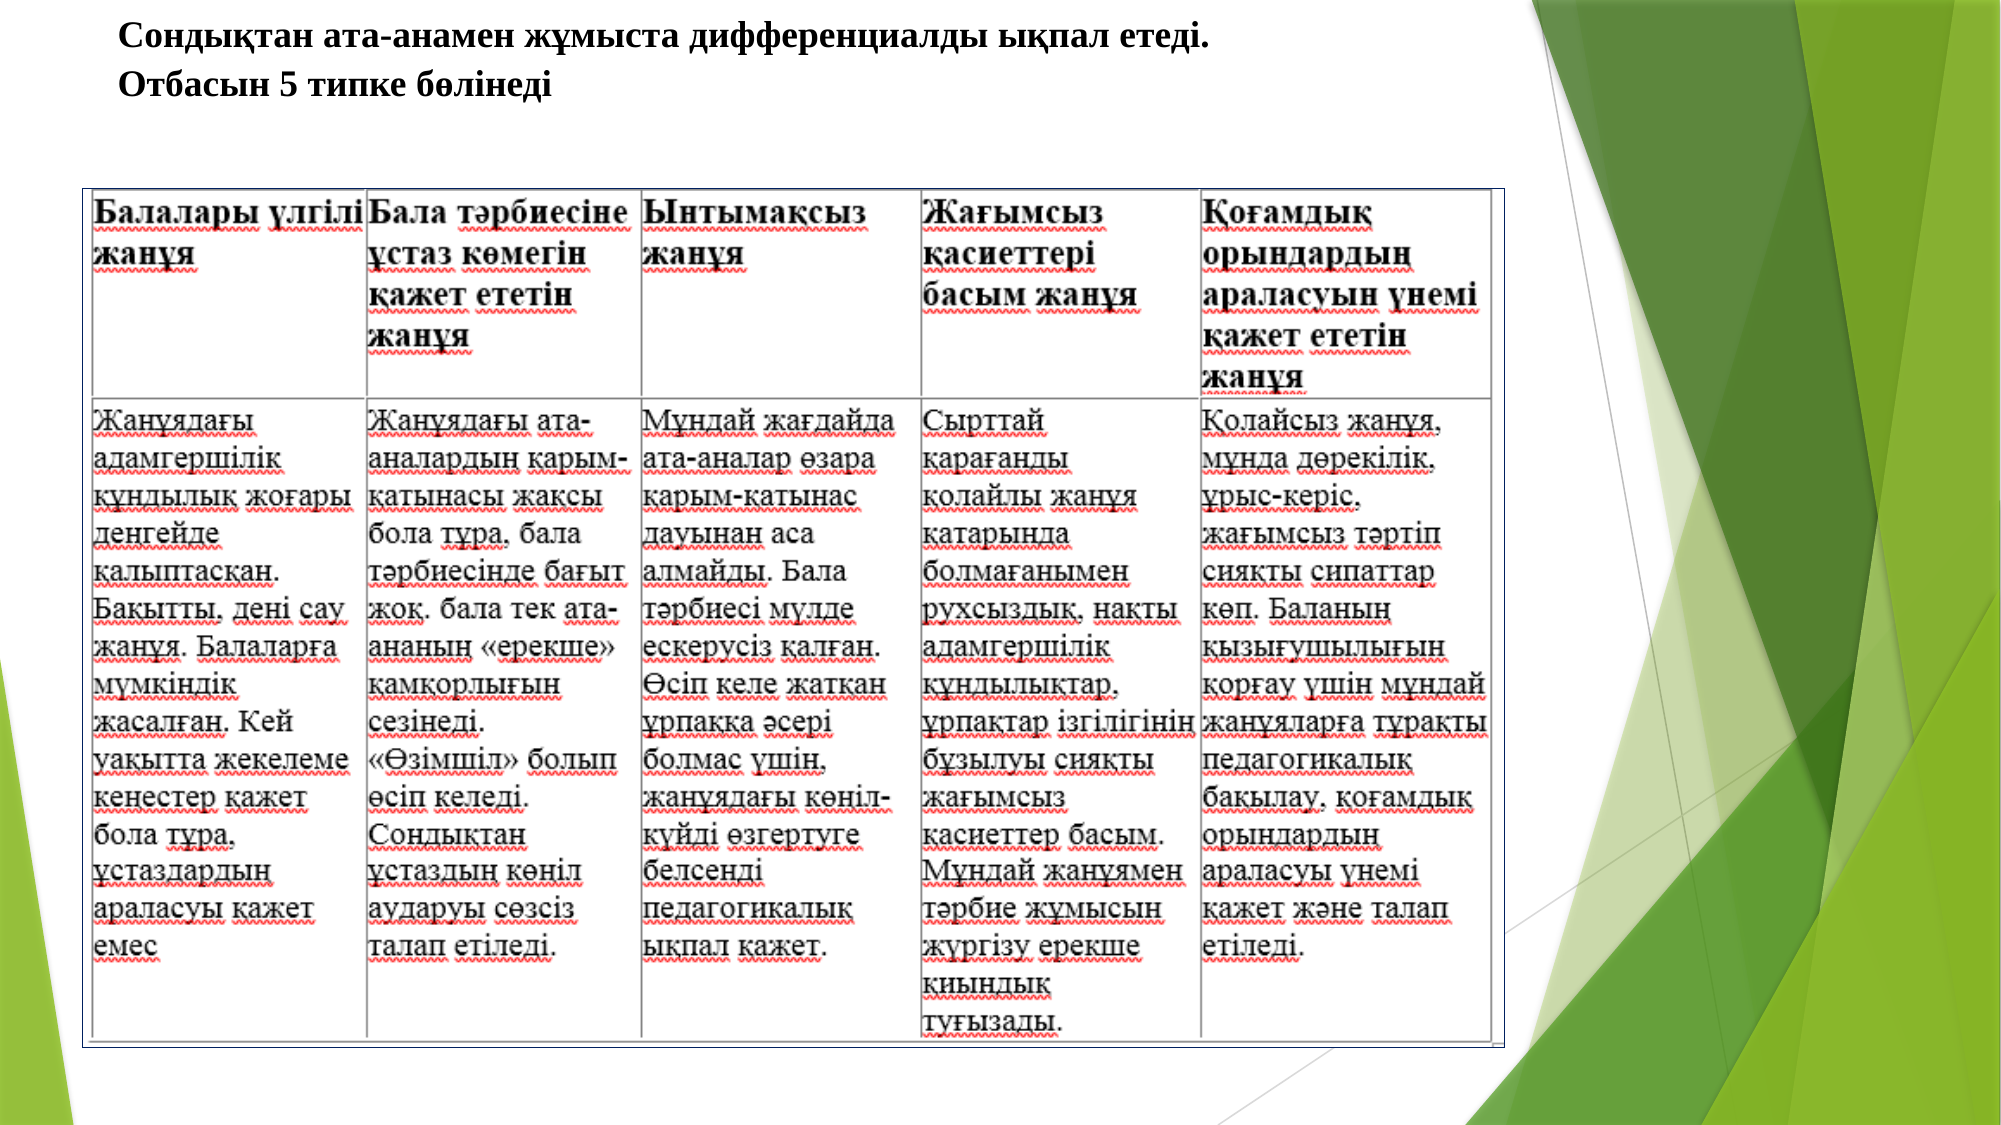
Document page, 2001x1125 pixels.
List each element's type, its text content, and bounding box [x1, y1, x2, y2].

text_box Сондықтан ата-анамен жұмыста дифференциалды ықпал етеді. Отбасын 5 типке бөлінеді [102, 0, 1429, 111]
picture [81, 187, 1505, 1049]
